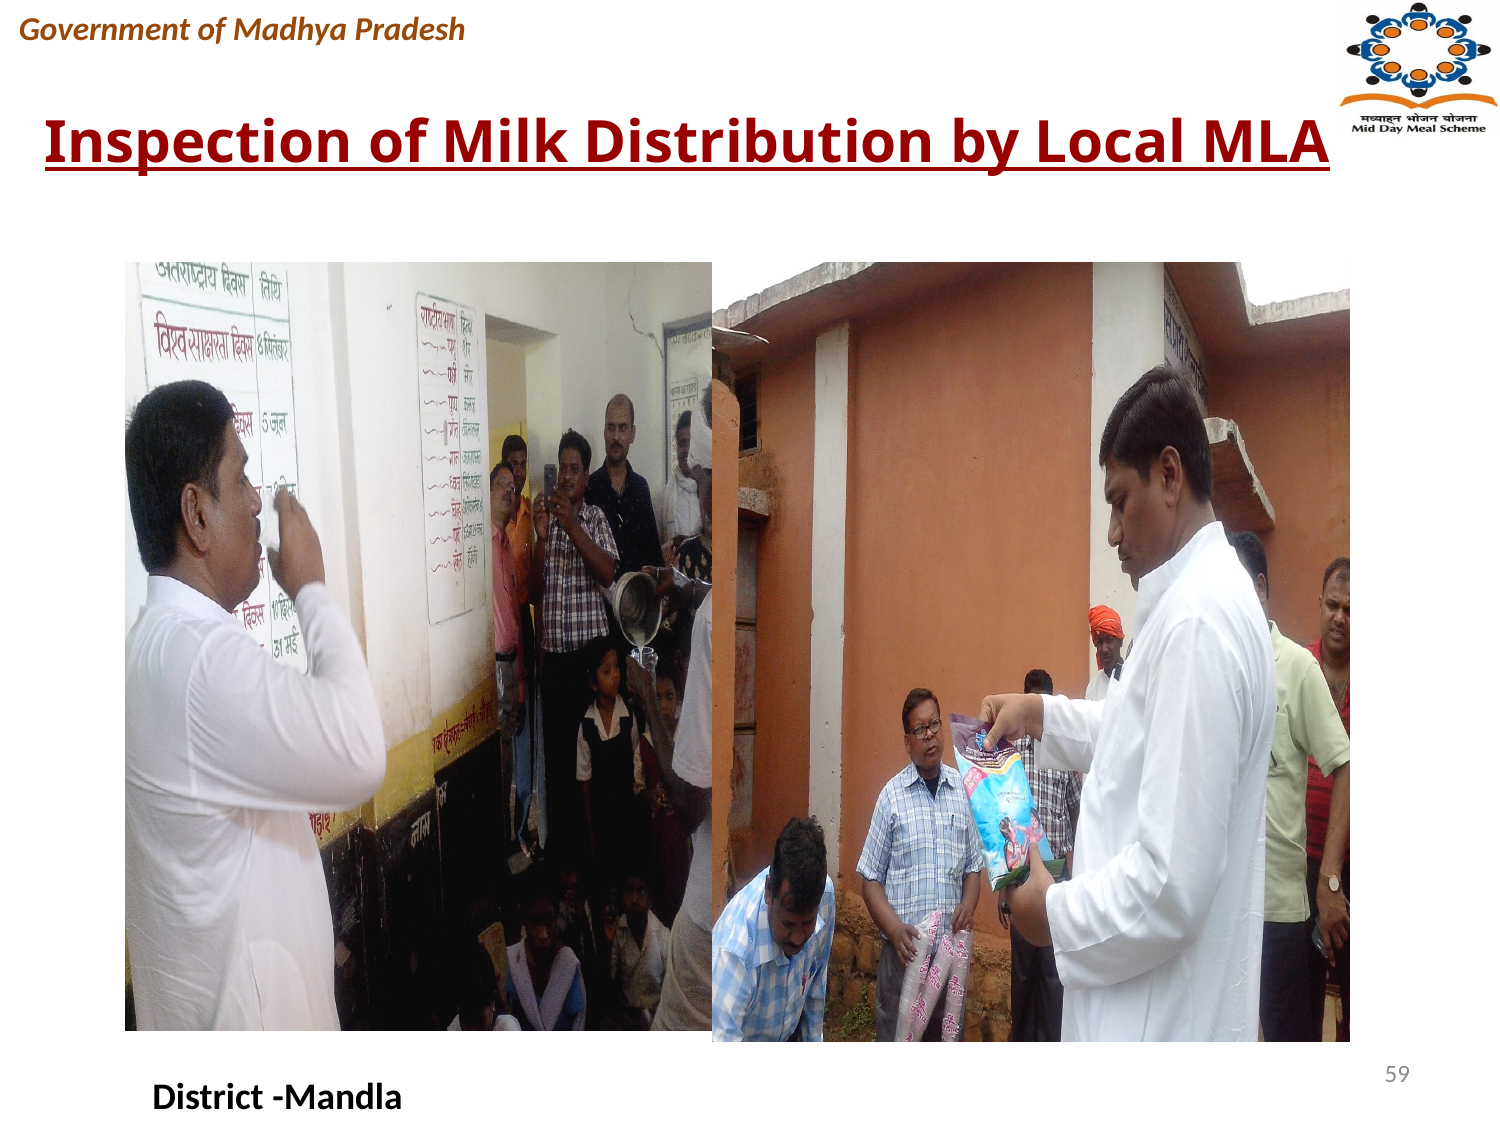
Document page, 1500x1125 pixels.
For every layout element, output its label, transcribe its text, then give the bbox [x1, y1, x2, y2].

text_box Government of Madhya Pradesh [3, 0, 482, 55]
picture [124, 262, 1351, 1043]
title Inspection of Milk Distribution by Local MLA [12, 45, 1363, 233]
picture [1337, 0, 1500, 138]
text_box District -Mandla [137, 1064, 613, 1125]
slide_number 59 [1074, 1042, 1425, 1103]
